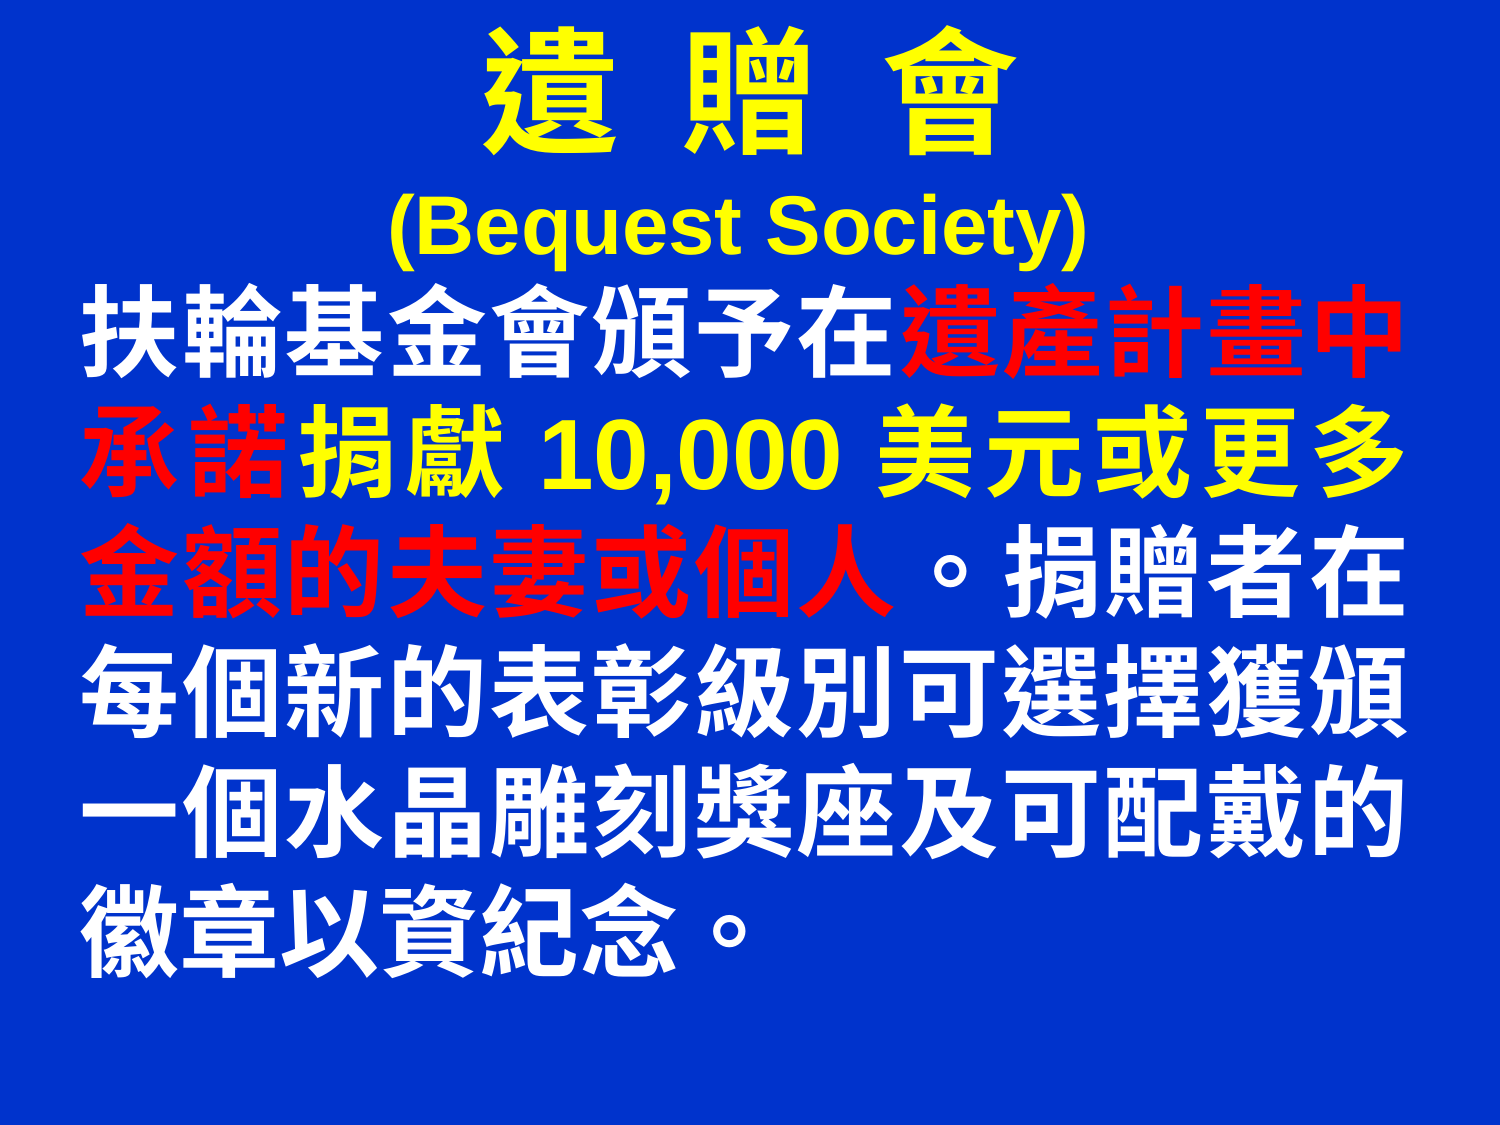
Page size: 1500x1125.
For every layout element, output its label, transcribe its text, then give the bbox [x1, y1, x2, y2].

title 遺 贈 會 (Bequest Society) [74, 44, 1426, 233]
list 扶輪基金會頒予在遺產計畫中承諾捐獻10,000美元或更多金額的夫妻或個人。捐贈者在每個新的表彰級別可選擇獲頒一個水晶雕刻獎座及可配戴的徽章以資紀念。 [64, 262, 1426, 1012]
